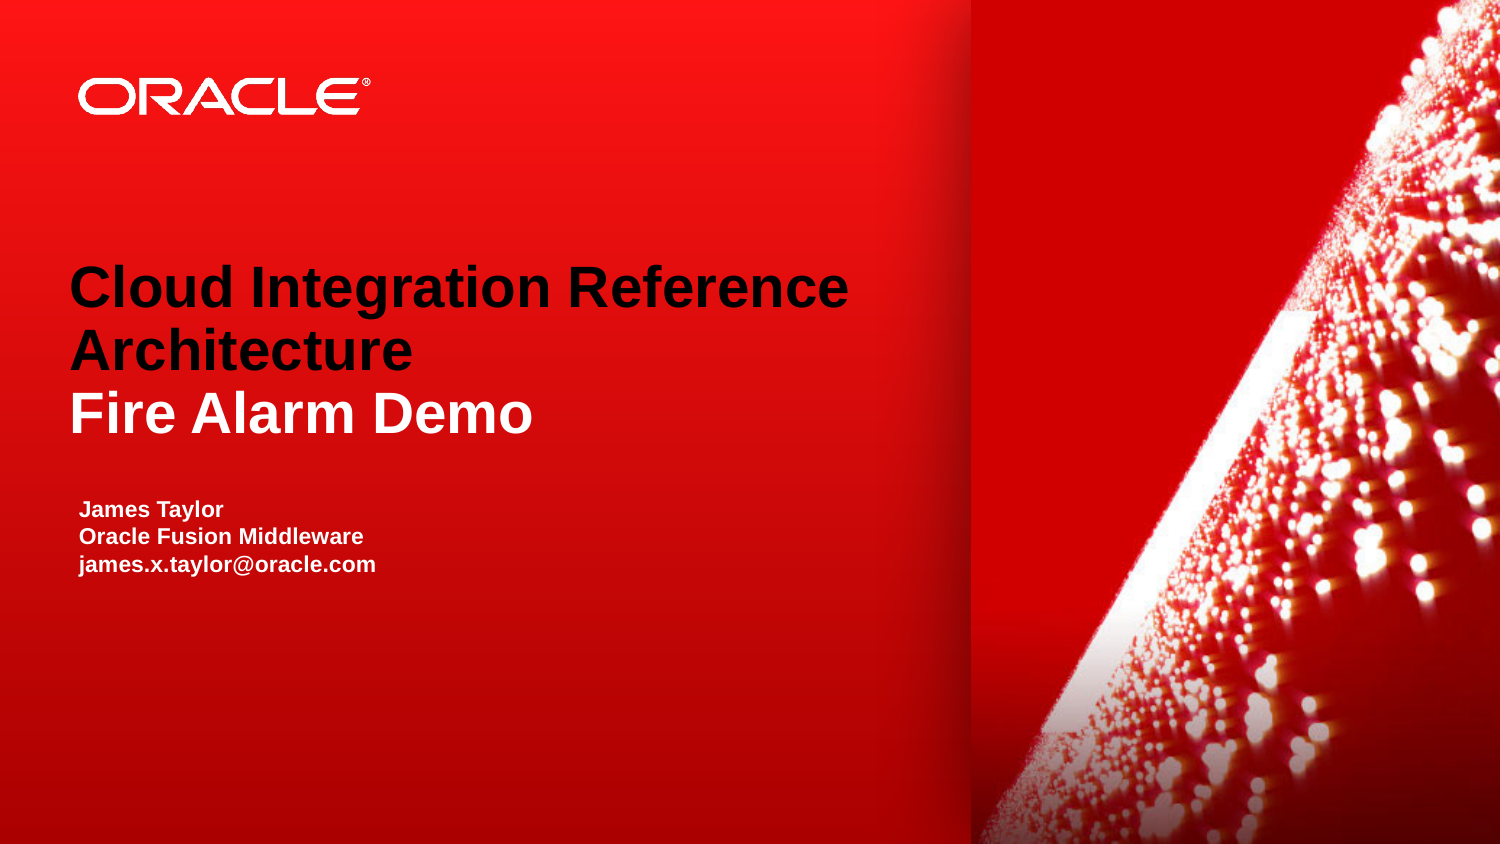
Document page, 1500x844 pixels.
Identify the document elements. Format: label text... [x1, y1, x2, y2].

picture [42, 41, 396, 151]
picture [971, 0, 1500, 844]
list James Taylor Oracle Fusion Middleware james.x.taylor@oracle.com [78, 494, 904, 667]
title Cloud Integration Reference Architecture Fire Alarm Demo [69, 231, 941, 447]
